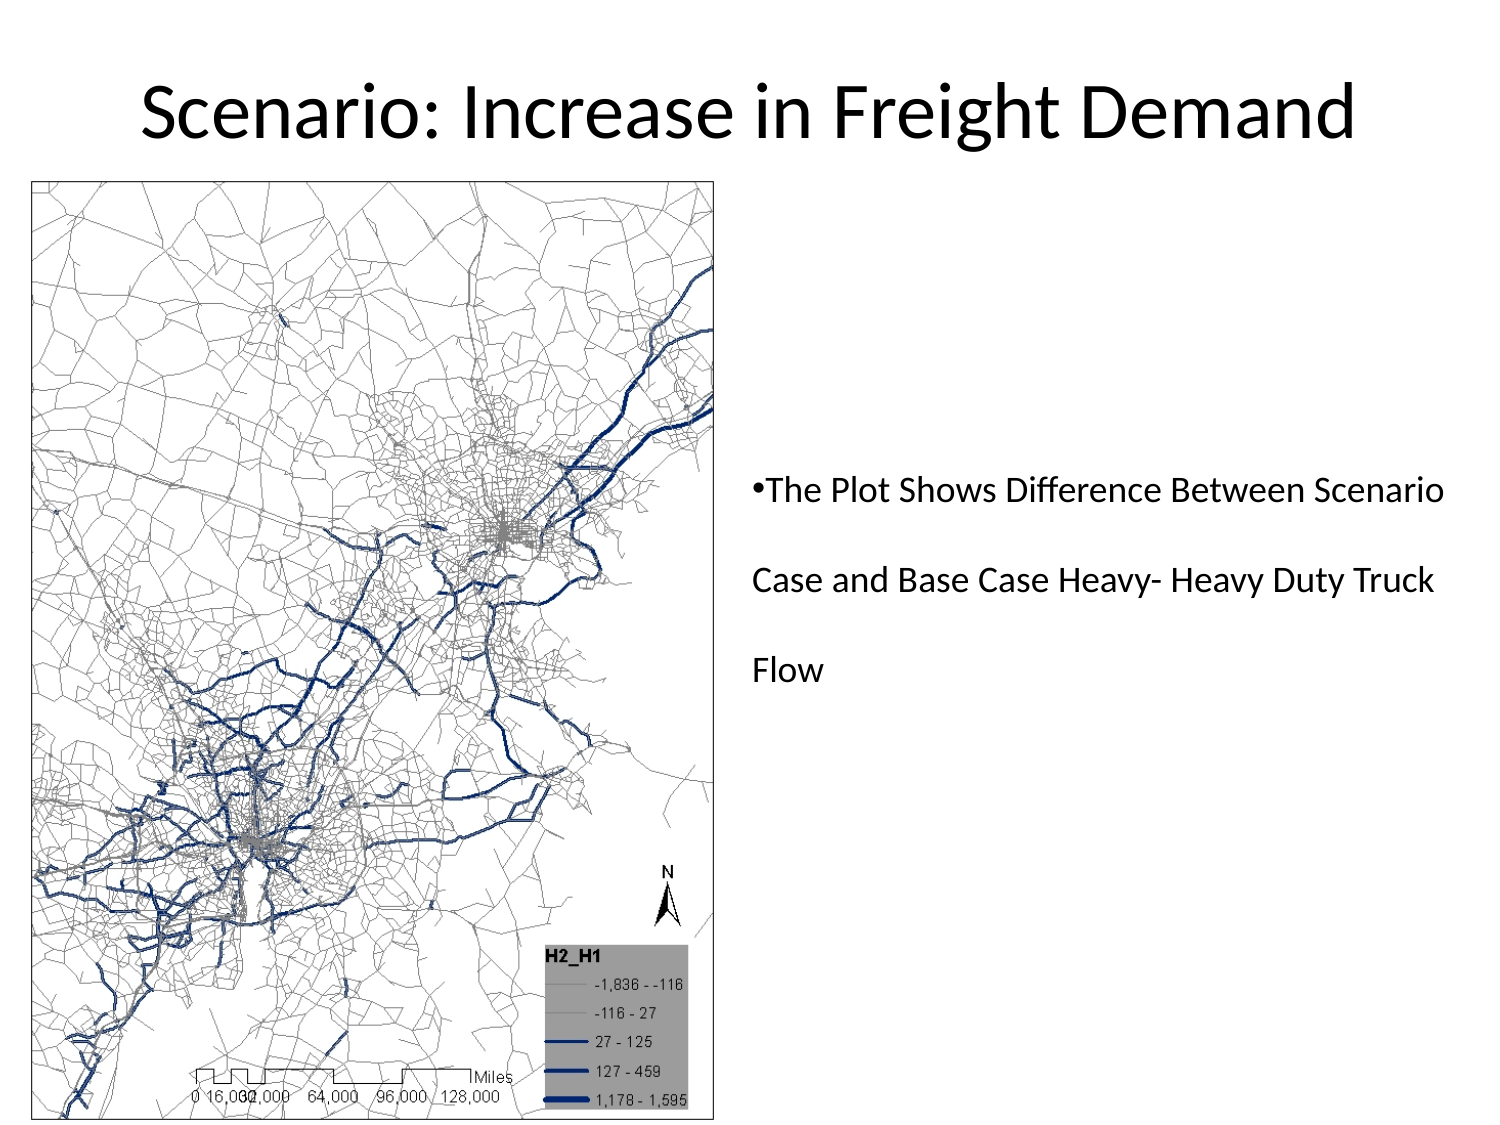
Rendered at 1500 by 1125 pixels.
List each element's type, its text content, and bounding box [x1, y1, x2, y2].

picture [24, 174, 726, 1125]
text_box The Plot Shows Difference Between Scenario Case and Base Case Heavy- Heavy Duty Truck Flow [737, 412, 1488, 698]
title Scenario: Increase in Freight Demand [75, 12, 1425, 200]
